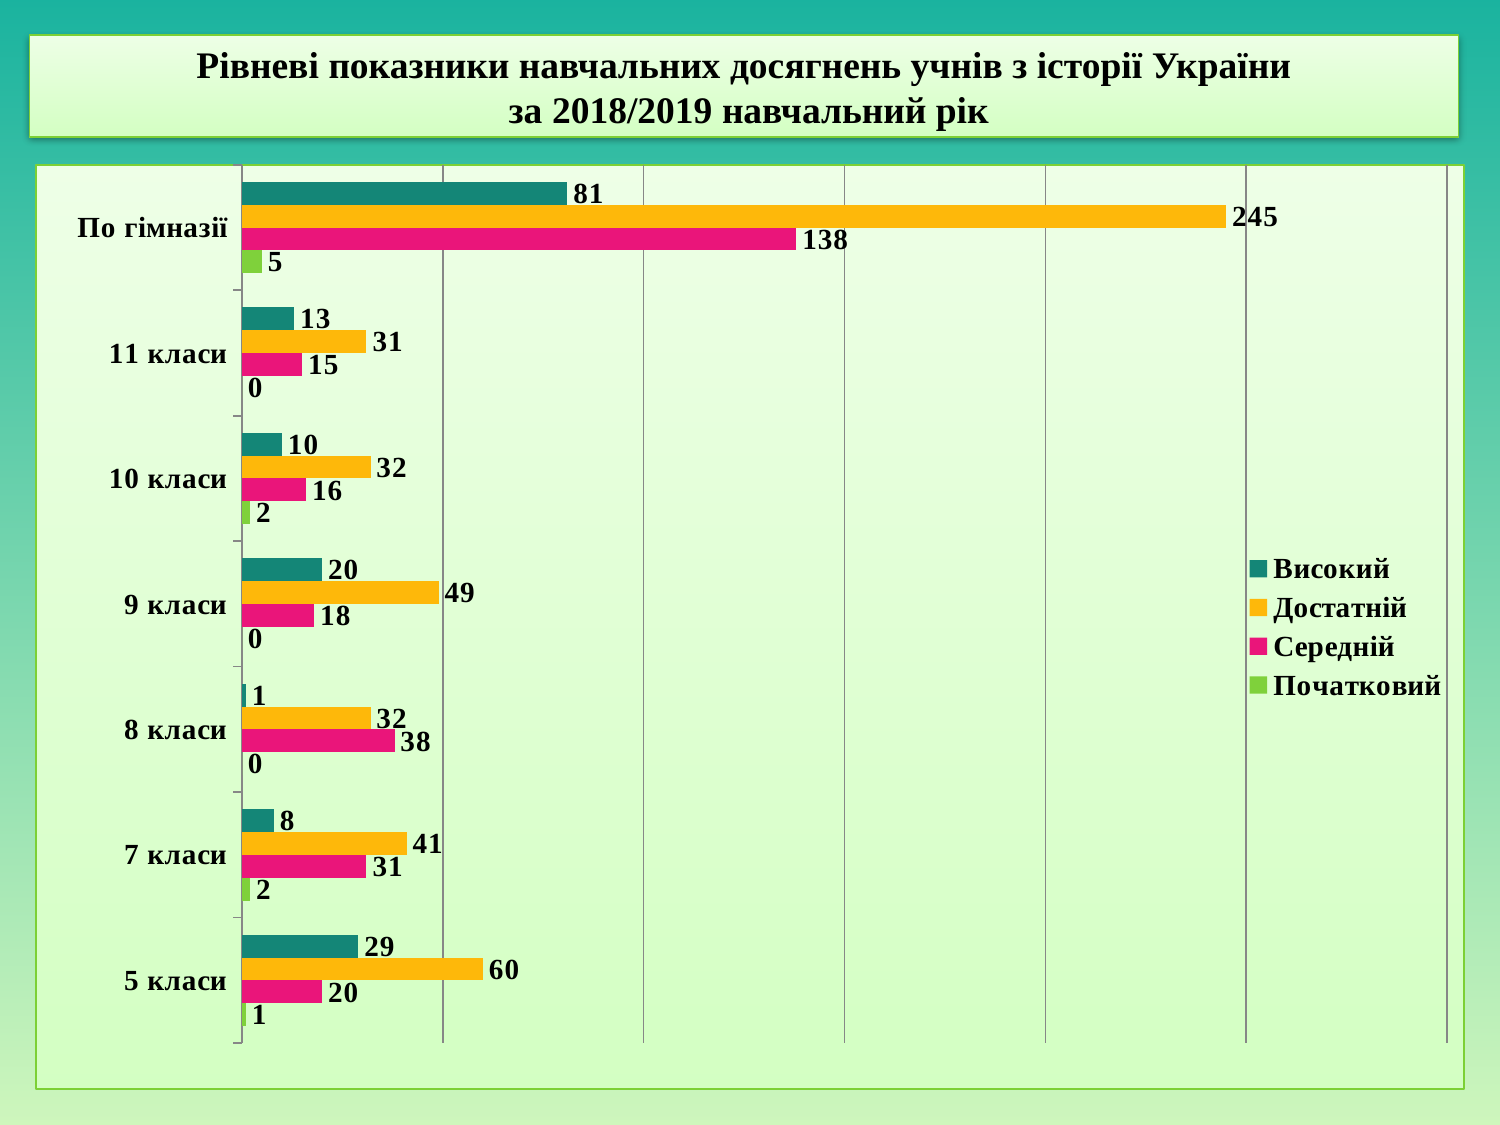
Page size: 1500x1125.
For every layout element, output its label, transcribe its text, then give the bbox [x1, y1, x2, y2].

title Рівневі показники навчальних досягнень учнів з історії України за 2018/2019 навчальний рік [29, 34, 1459, 138]
chart [34, 163, 1466, 1091]
